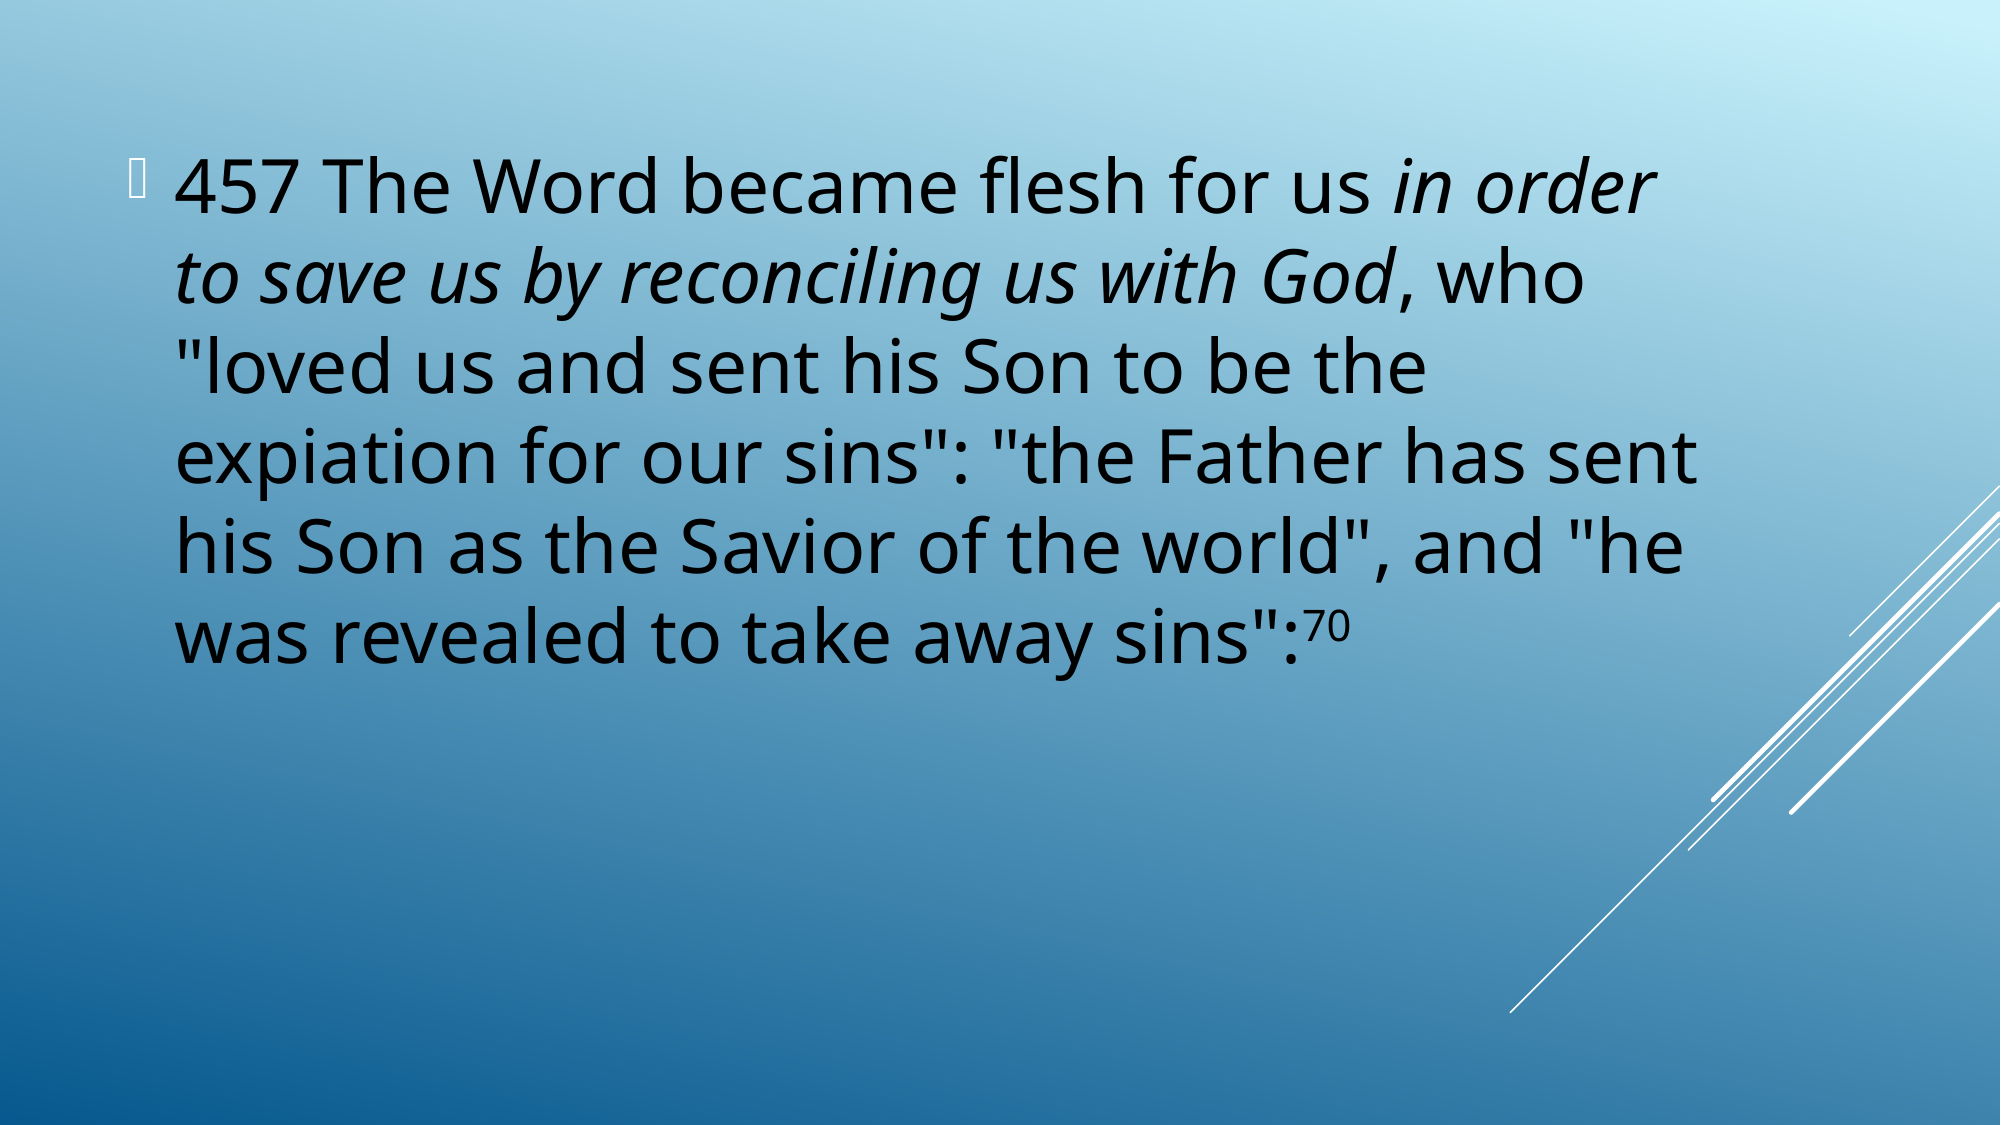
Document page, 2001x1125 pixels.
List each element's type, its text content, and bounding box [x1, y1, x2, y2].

list 457 The Word became flesh for us in order to save us by reconciling us with God, who "loved us and sent his Son to be the expiation for our sins": "the Father has sent his Son as the Savior of the world", and "he was revealed to take away sins":70 [112, 112, 1758, 706]
